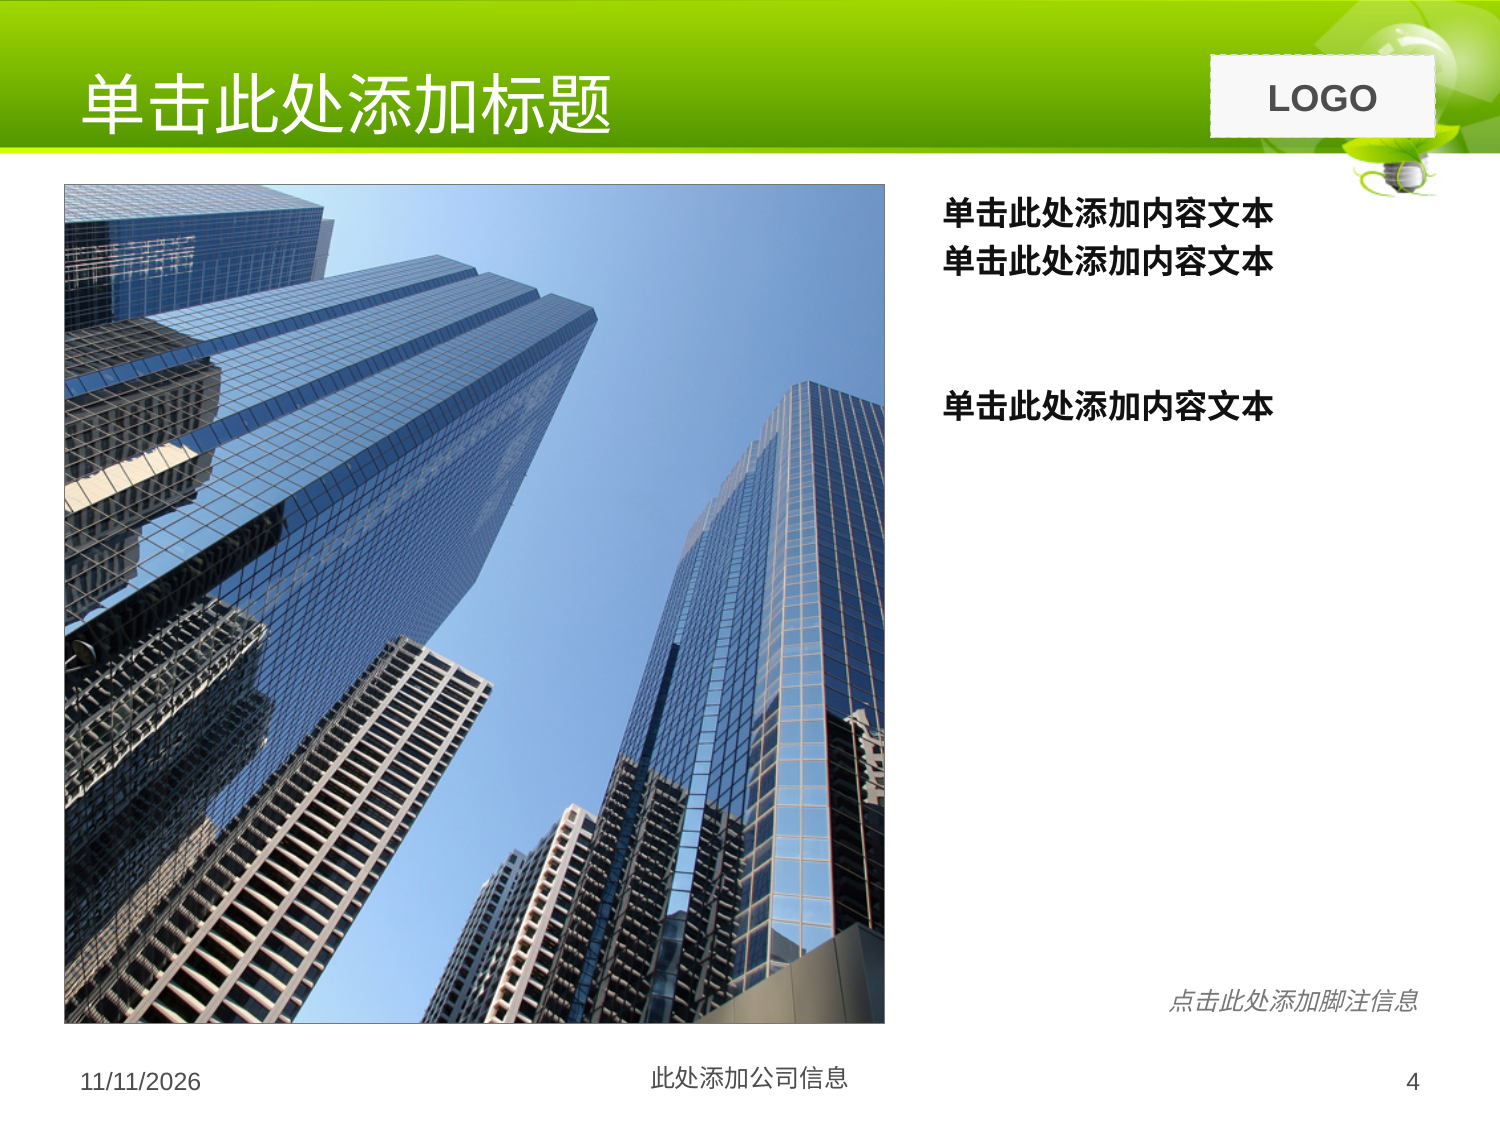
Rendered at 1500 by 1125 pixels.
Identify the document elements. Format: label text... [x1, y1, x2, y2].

title 单击此处添加标题 [64, 44, 1436, 161]
list 单击此处添加内容文本 单击此处添加内容文本 单击此处添加内容文本 [927, 184, 1431, 1035]
picture [0, 0, 1500, 1125]
text_box 点击此处添加脚注信息 [1153, 978, 1434, 1023]
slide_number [64, 1058, 415, 1103]
slide_number 4 [1085, 1058, 1436, 1103]
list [64, 184, 885, 1024]
footer 此处添加公司信息 [512, 1058, 988, 1103]
